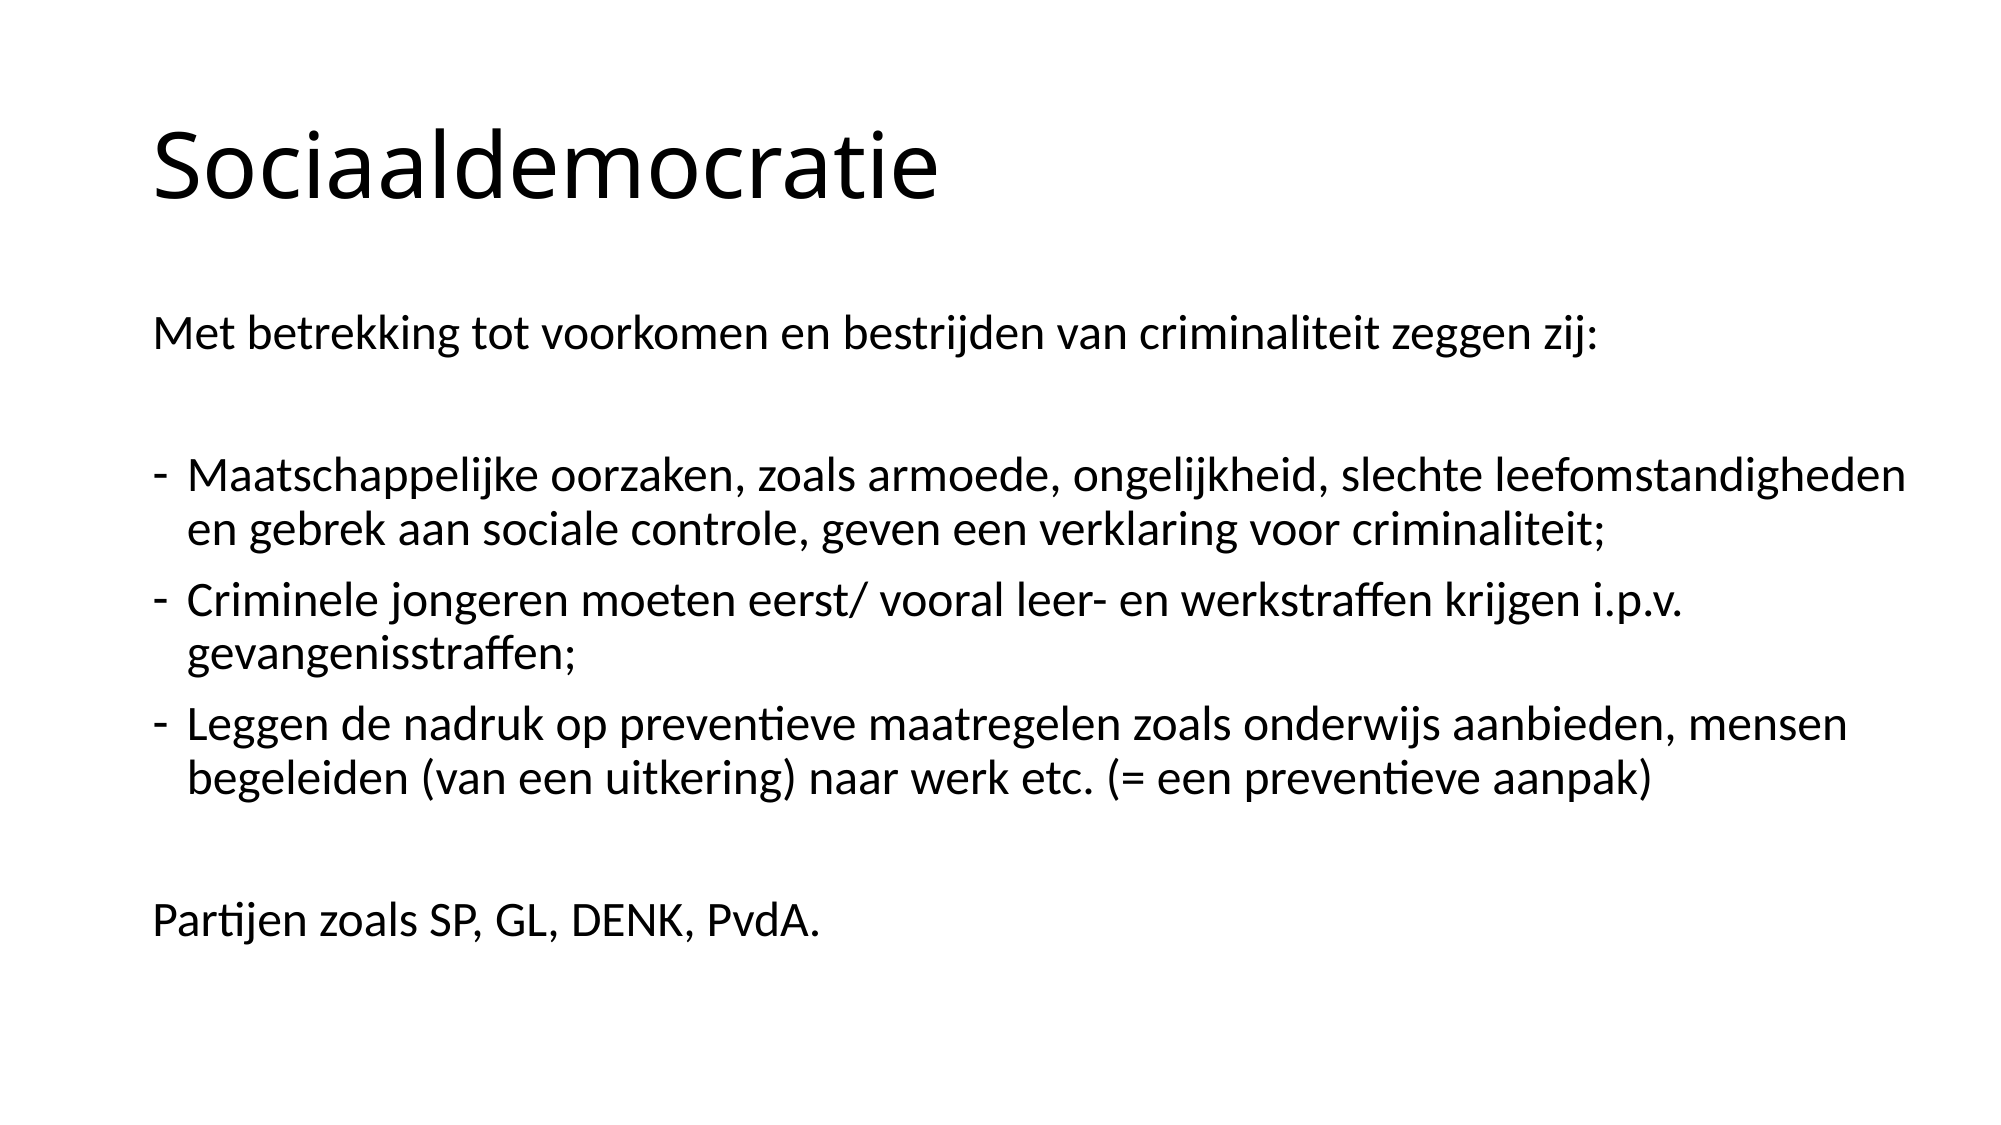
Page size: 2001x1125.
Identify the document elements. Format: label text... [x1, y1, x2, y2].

list Met betrekking tot voorkomen en bestrijden van criminaliteit zeggen zij: Maatschappelijke oorzaken, zoals armoede, ongelijkheid, slechte leefomstandigheden en gebrek aan sociale controle, geven een verklaring voor criminaliteit; Criminele jongeren moeten eerst/ vooral leer- en werkstraffen krijgen i.p.v. gevangenisstraffen; Leggen de nadruk op preventieve maatregelen zoals onderwijs aanbieden, mensen begeleiden (van een uitkering) naar werk etc. (= een preventieve aanpak) Partijen zoals SP, GL, DENK, PvdA. [137, 299, 1940, 1014]
title Sociaaldemocratie [137, 59, 1863, 278]
